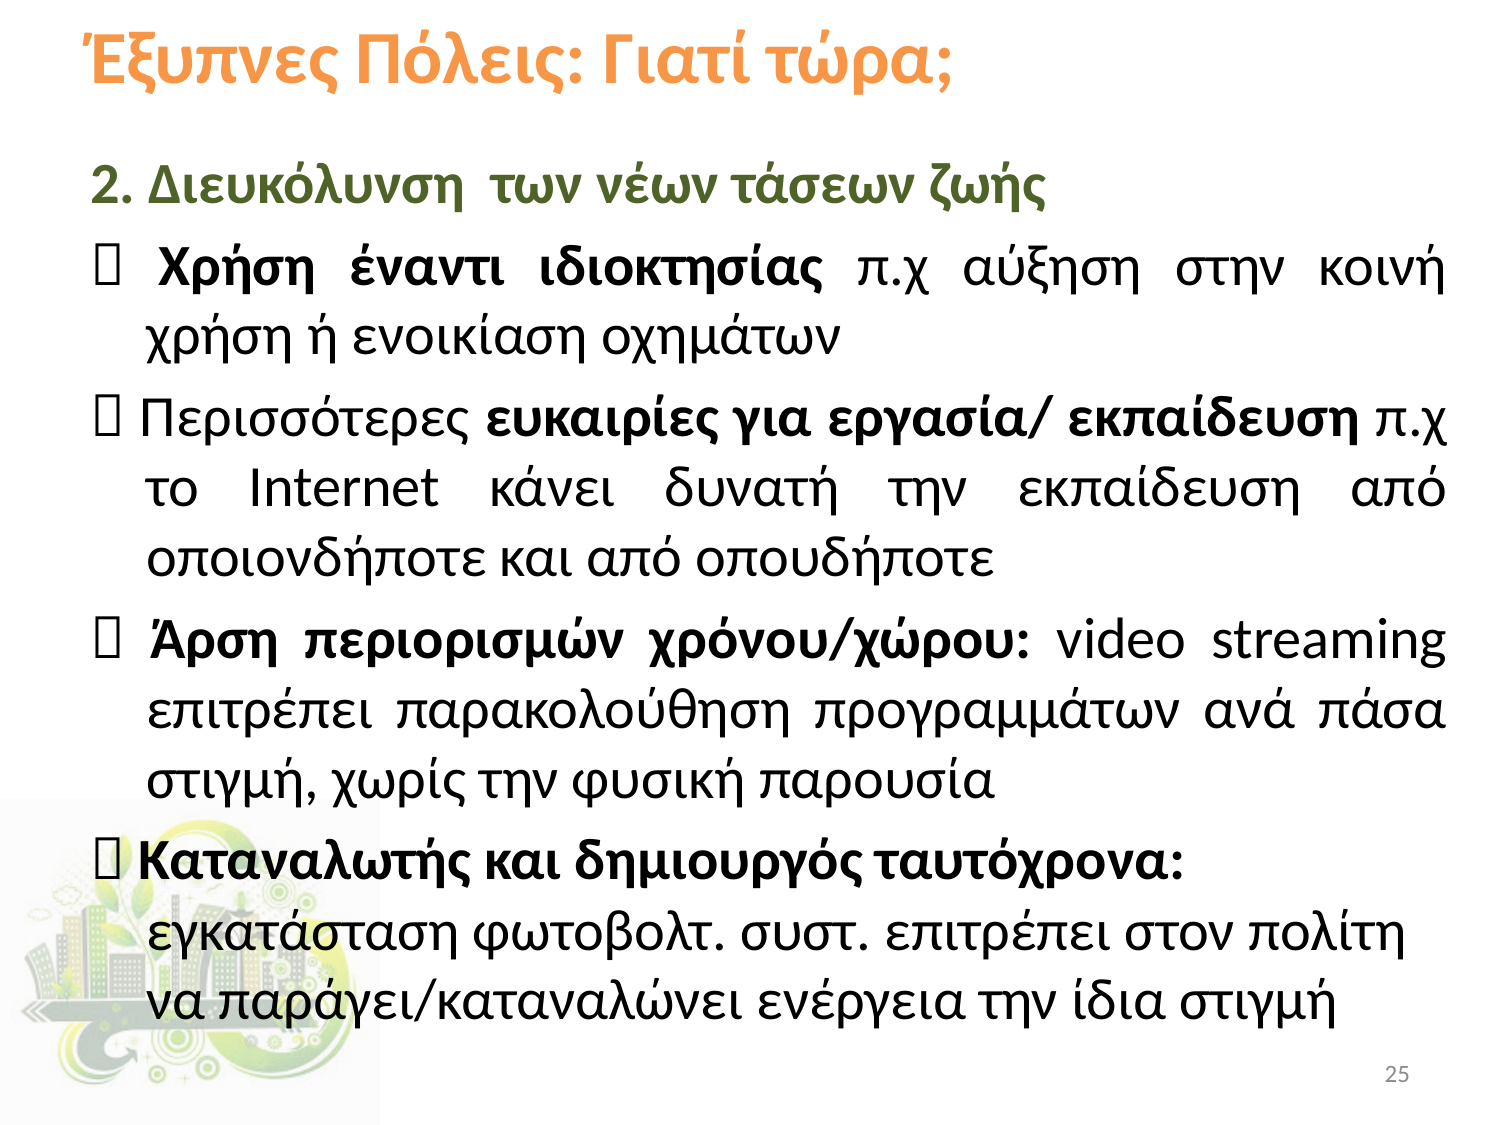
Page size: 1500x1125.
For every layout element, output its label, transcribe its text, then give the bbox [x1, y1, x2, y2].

picture [0, 799, 380, 1125]
slide_number 25 [1074, 1042, 1425, 1103]
title Έξυπνες Πόλεις: Γιατί τώρα; [75, 0, 1425, 137]
list 2. Διευκόλυνση των νέων τάσεων ζωής  Χρήση έναντι ιδιοκτησίας π.χ αύξηση στην κοινή χρήση ή ενοικίαση οχημάτων  Περισσότερες ευκαιρίες για εργασία/ εκπαίδευση π.χ το Internet κάνει δυνατή την εκπαίδευση από οποιονδήποτε και από οπουδήποτε  Άρση περιορισμών χρόνου/χώρου: video streaming επιτρέπει παρακολούθηση προγραμμάτων ανά πάσα στιγμή, χωρίς την φυσική παρουσία  Καταναλωτής και δημιουργός ταυτόχρονα: εγκατάσταση φωτοβολτ. συστ. επιτρέπει στον πολίτη να παράγει/καταναλώνει ενέργεια την ίδια στιγμή [75, 137, 1463, 880]
